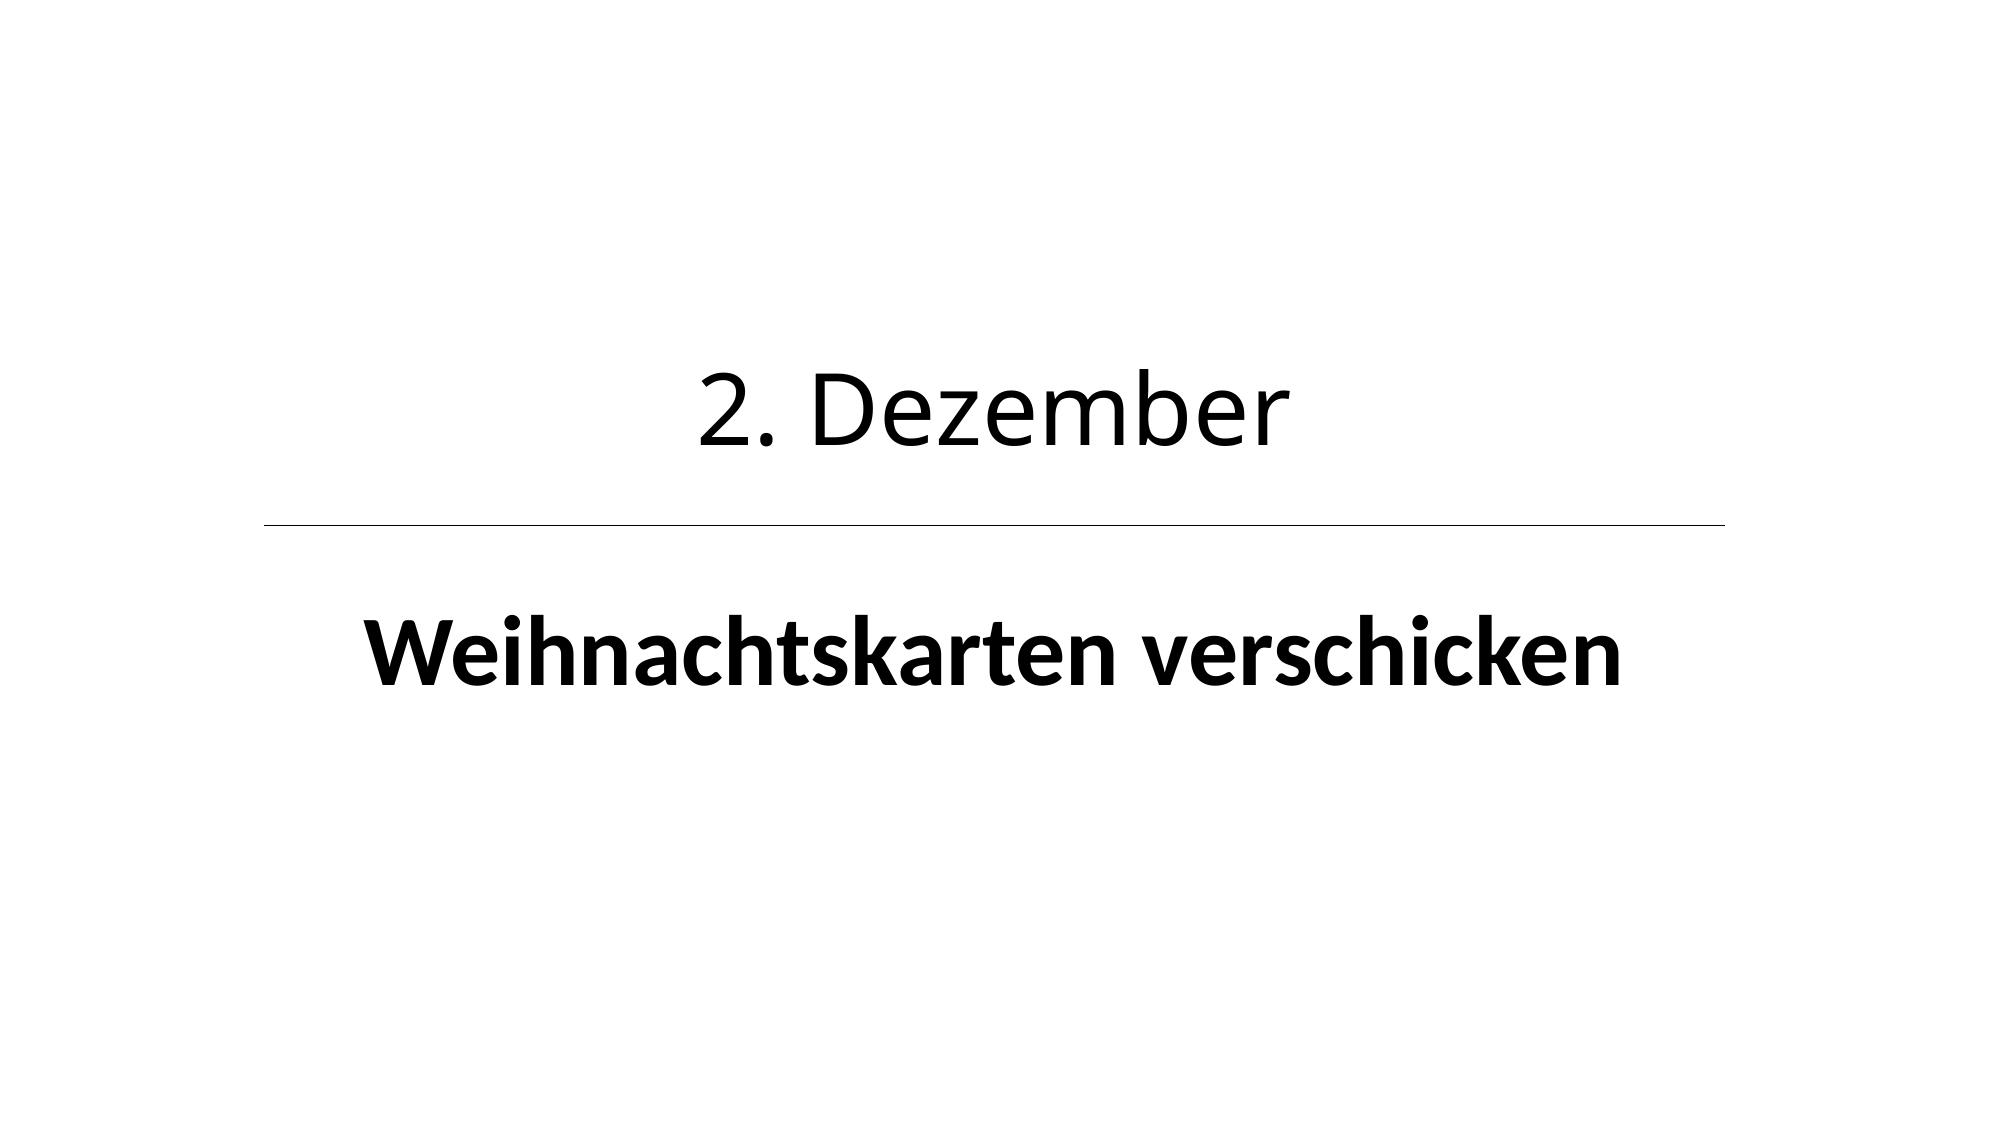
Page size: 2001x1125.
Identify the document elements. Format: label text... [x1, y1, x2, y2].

text_box 2. Dezember Weihnachtskarten verschicken [263, 338, 1725, 525]
text_box 2. Dezember Weihnachtskarten verschicken [263, 528, 1725, 714]
